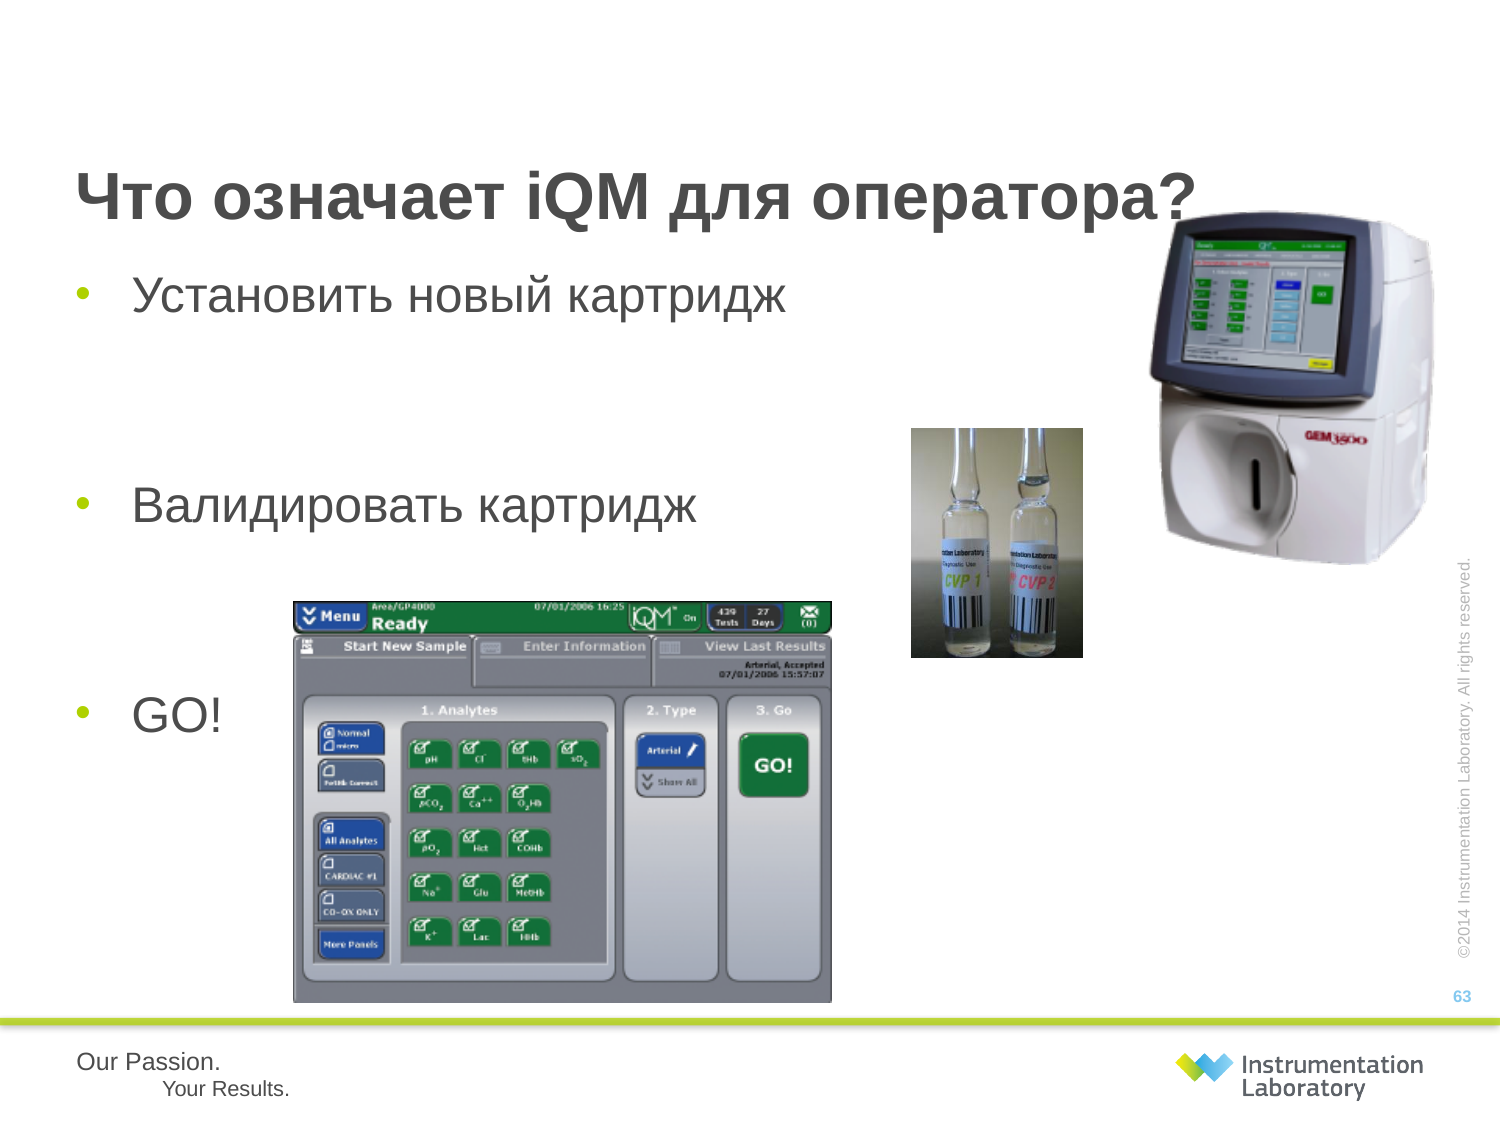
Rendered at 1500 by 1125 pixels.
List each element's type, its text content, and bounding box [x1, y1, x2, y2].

picture [1122, 173, 1466, 603]
picture [911, 428, 1084, 658]
slide_number 63 [1425, 973, 1500, 1018]
picture [293, 601, 832, 1003]
picture [1161, 1047, 1437, 1105]
footer ©2014 Instrumentation Laboratory. All rights reserved. [1425, 498, 1500, 973]
title Что означает iQM для оператора? [75, 45, 1425, 233]
list Установить новый картридж Валидировать картридж GO! [75, 262, 1425, 1005]
